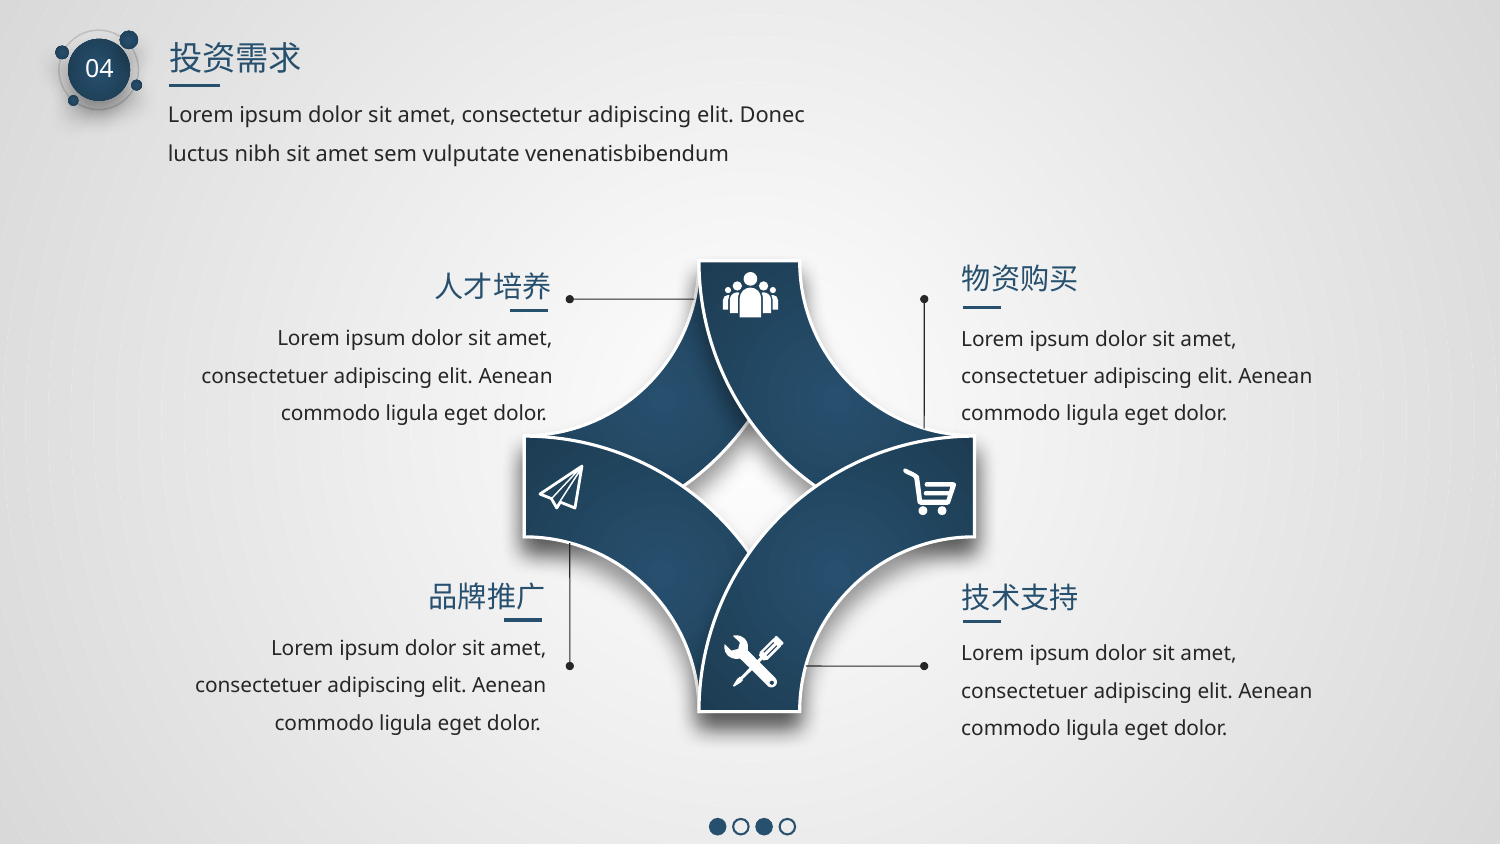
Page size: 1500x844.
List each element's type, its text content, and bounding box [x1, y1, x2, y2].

text_box [920, 294, 929, 429]
text_box [565, 543, 574, 671]
text_box Lorem ipsum dolor sit amet, consectetuer adipiscing elit. Aenean commodo ligula eget dolor. [946, 619, 1336, 747]
text_box [724, 635, 784, 688]
text_box [758, 281, 769, 291]
text_box [732, 281, 742, 291]
text_box [805, 661, 929, 671]
text_box Lorem ipsum dolor sit amet, consectetur adipiscing elit. Donec luctus nibh sit amet sem vulputate venenatisbibendum [153, 79, 825, 174]
text_box Lorem ipsum dolor sit amet, consectetuer adipiscing elit. Aenean commodo ligula eget dolor. [946, 305, 1336, 433]
text_box [538, 464, 584, 510]
text_box Lorem ipsum dolor sit amet, consectetuer adipiscing elit. Aenean commodo ligula eget dolor. [172, 614, 561, 742]
text_box [523, 321, 735, 486]
text_box Lorem ipsum dolor sit amet, consectetuer adipiscing elit. Aenean commodo ligula eget dolor. [178, 305, 568, 433]
text_box [697, 435, 976, 713]
text_box [722, 286, 779, 318]
text_box 投资需求 [154, 30, 318, 79]
text_box 技术支持 [947, 572, 1094, 622]
text_box 物资购买 [947, 252, 1094, 303]
text_box [523, 435, 747, 663]
text_box [567, 295, 695, 304]
text_box [743, 272, 758, 286]
text_box 品牌推广 [413, 570, 561, 621]
text_box 人才培养 [419, 261, 567, 311]
text_box 04 [70, 45, 129, 91]
text_box [697, 259, 976, 486]
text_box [901, 467, 958, 516]
